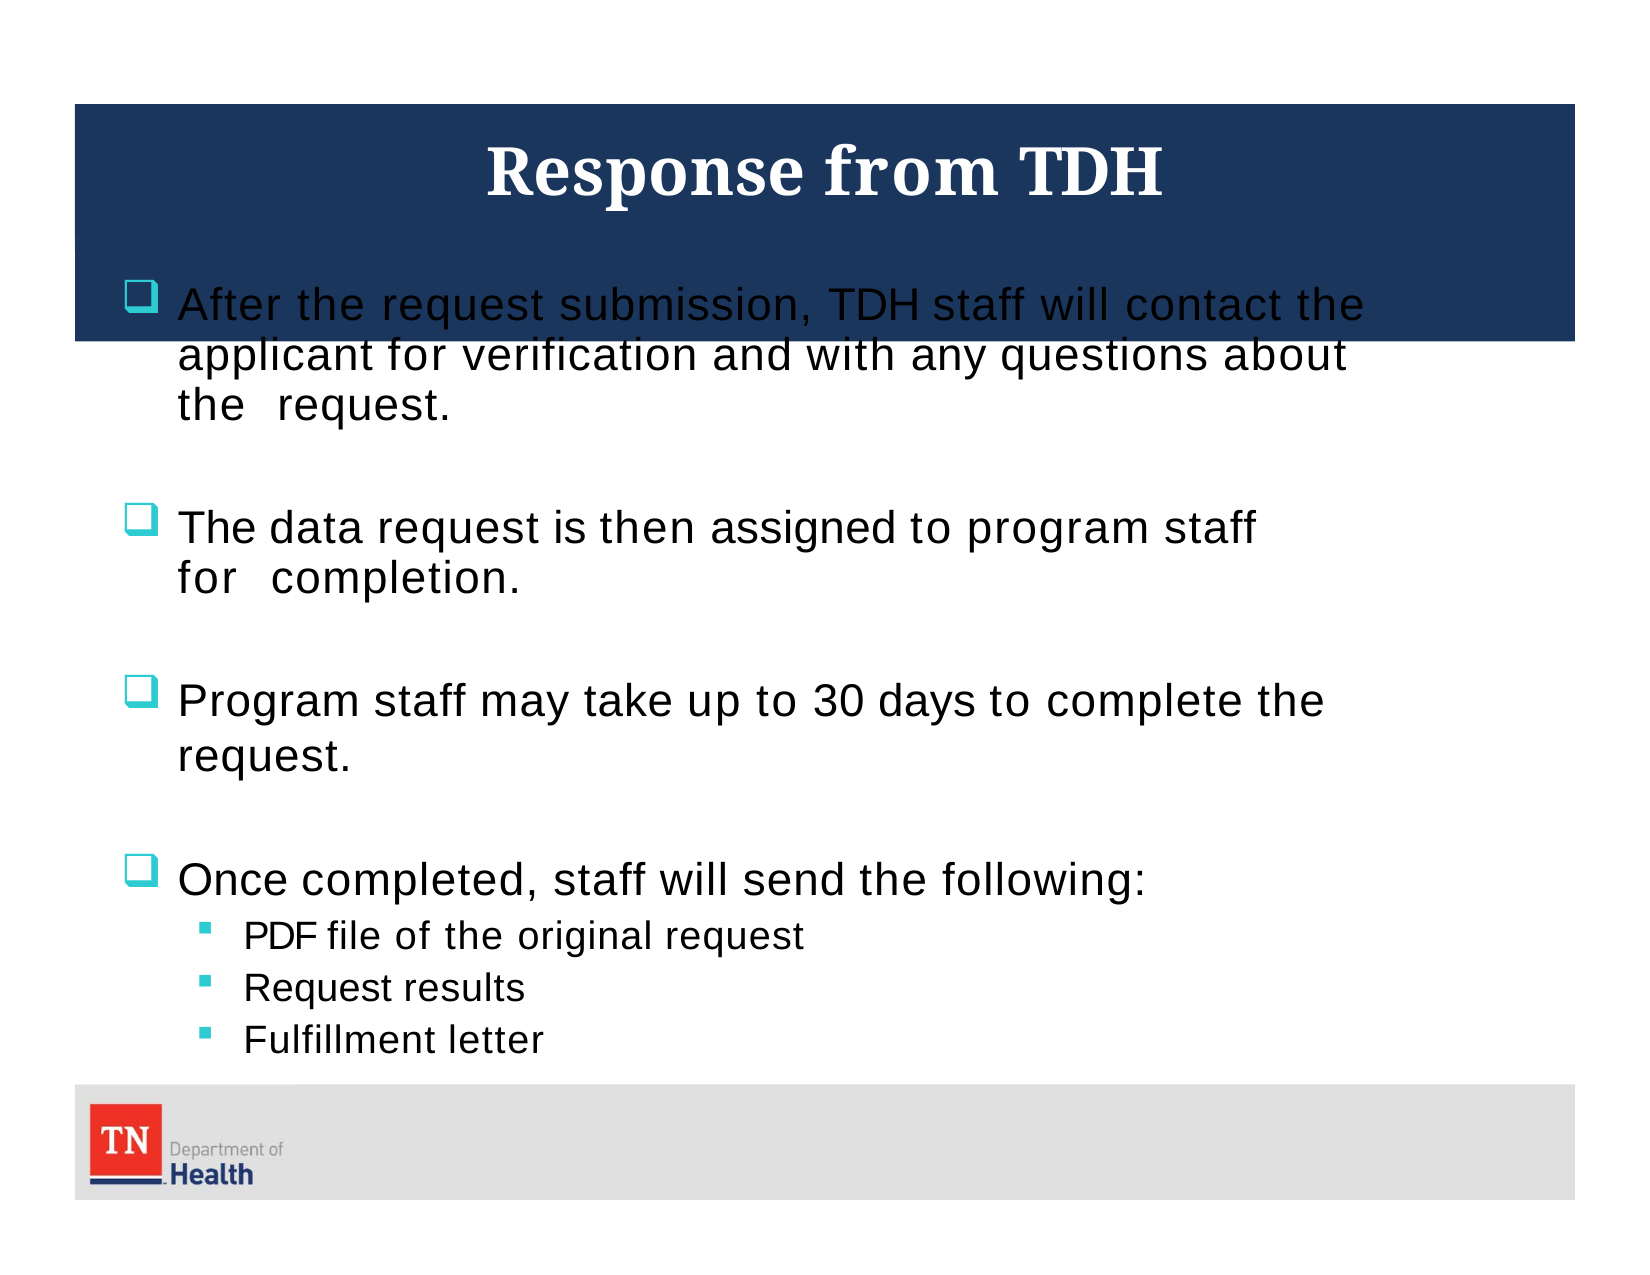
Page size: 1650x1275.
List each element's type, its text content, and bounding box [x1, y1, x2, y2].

text_box [75, 1083, 298, 1200]
text_box After the request submission, TDH staff will contact the applicant for verification and with any questions about the request. The data request is then assigned to program staff for completion. Program staff may take up to 30 days to complete the request. Once completed, staff will send the following: PDF file of the original request Request results Fulfillment letter [119, 272, 1513, 1062]
title Response from TDH [75, 104, 1575, 342]
text_box [298, 1084, 1575, 1200]
